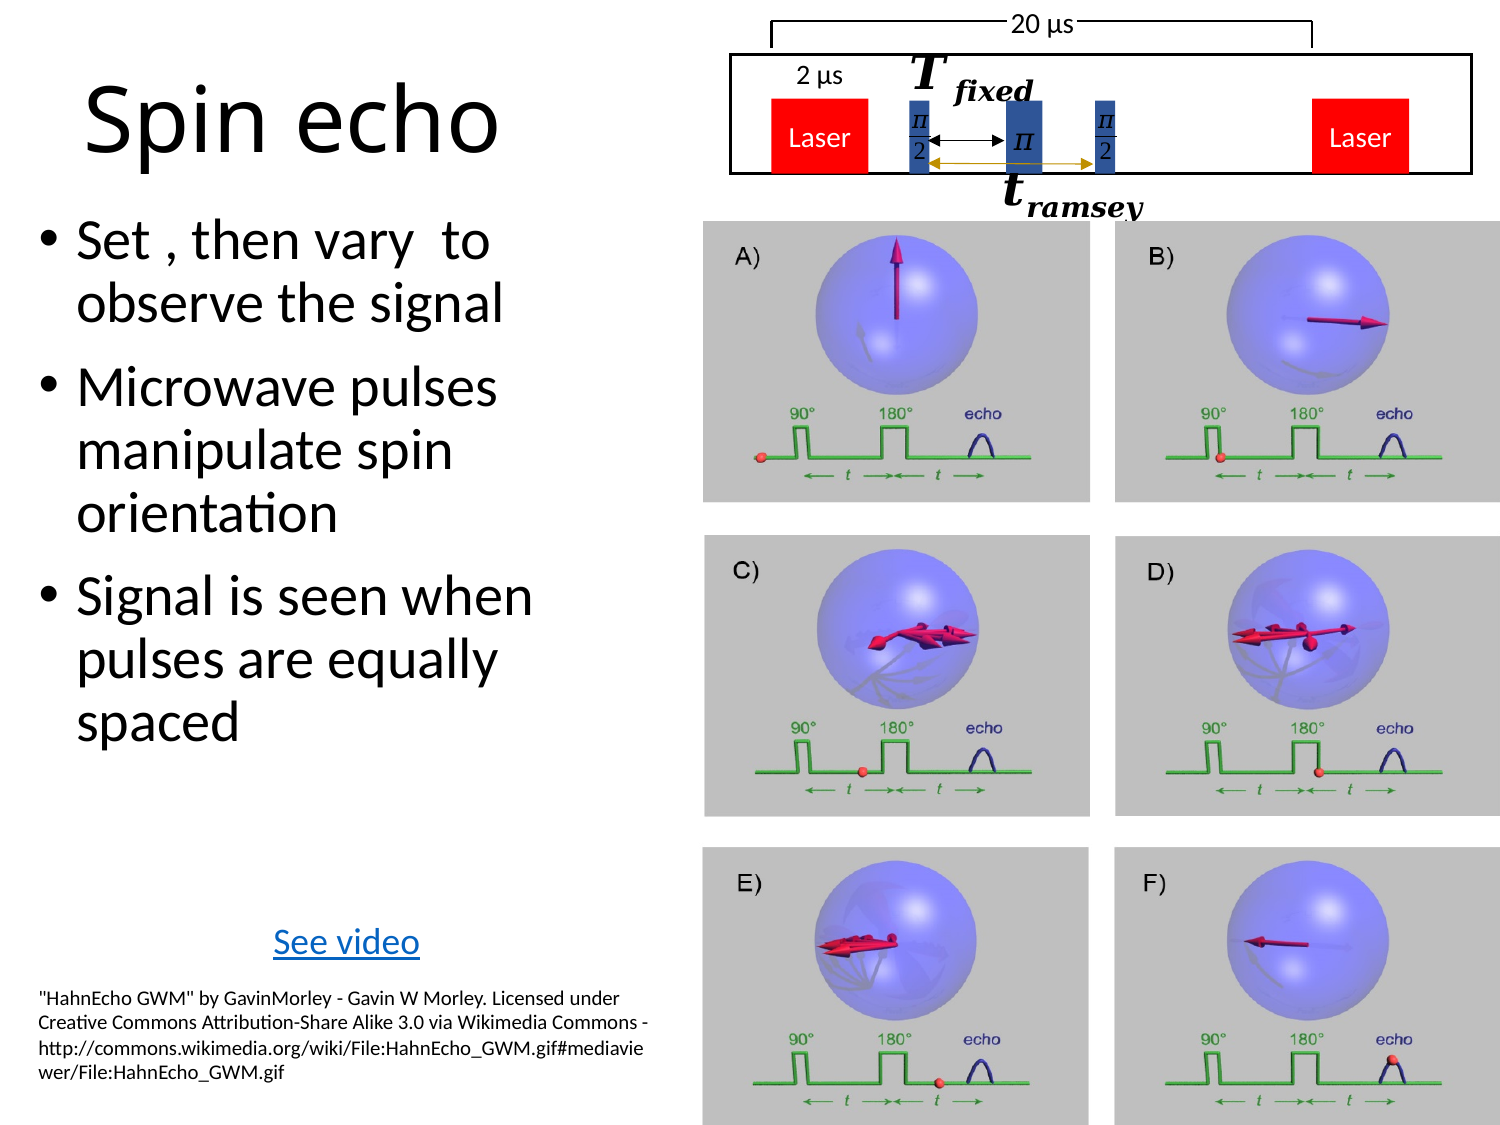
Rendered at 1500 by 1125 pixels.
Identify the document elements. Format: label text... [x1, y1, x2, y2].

text_box "HahnEcho GWM" by GavinMorley - Gavin W Morley. Licensed under Creative Commons Attribution-Share Alike 3.0 via Wikimedia Commons - http://commons.wikimedia.org/wiki/File:HahnEcho_GWM.gif#mediaviewer/File:HahnEcho_GWM.gif [23, 976, 670, 1092]
title Spin echo [68, 14, 730, 232]
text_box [690, 216, 1500, 1125]
text_box See video [253, 909, 440, 970]
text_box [730, 0, 1472, 216]
